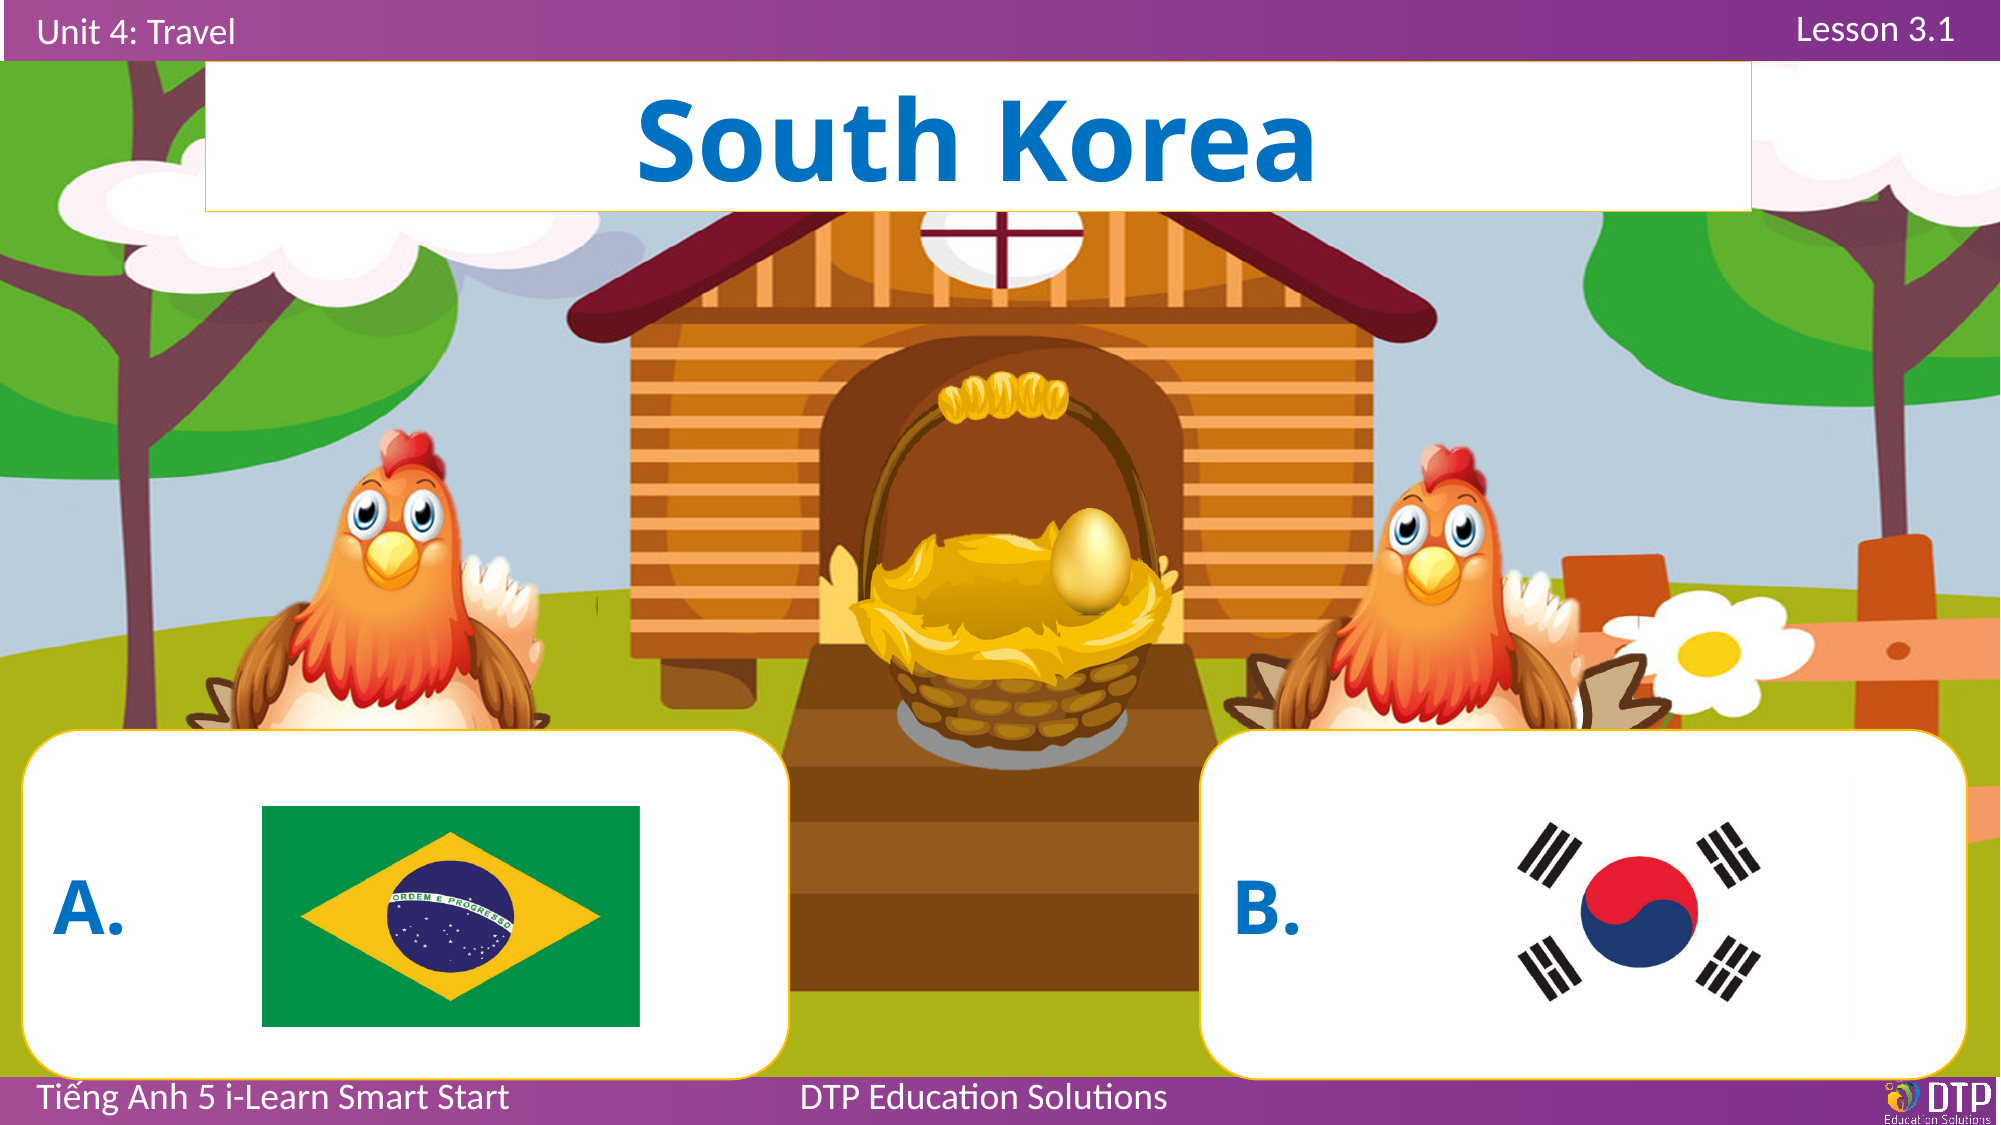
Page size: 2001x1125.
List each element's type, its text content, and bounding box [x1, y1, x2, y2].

picture [0, 0, 2000, 1125]
text_box A. [60, 1077, 751, 1081]
text_box B. [1238, 1077, 1929, 1081]
